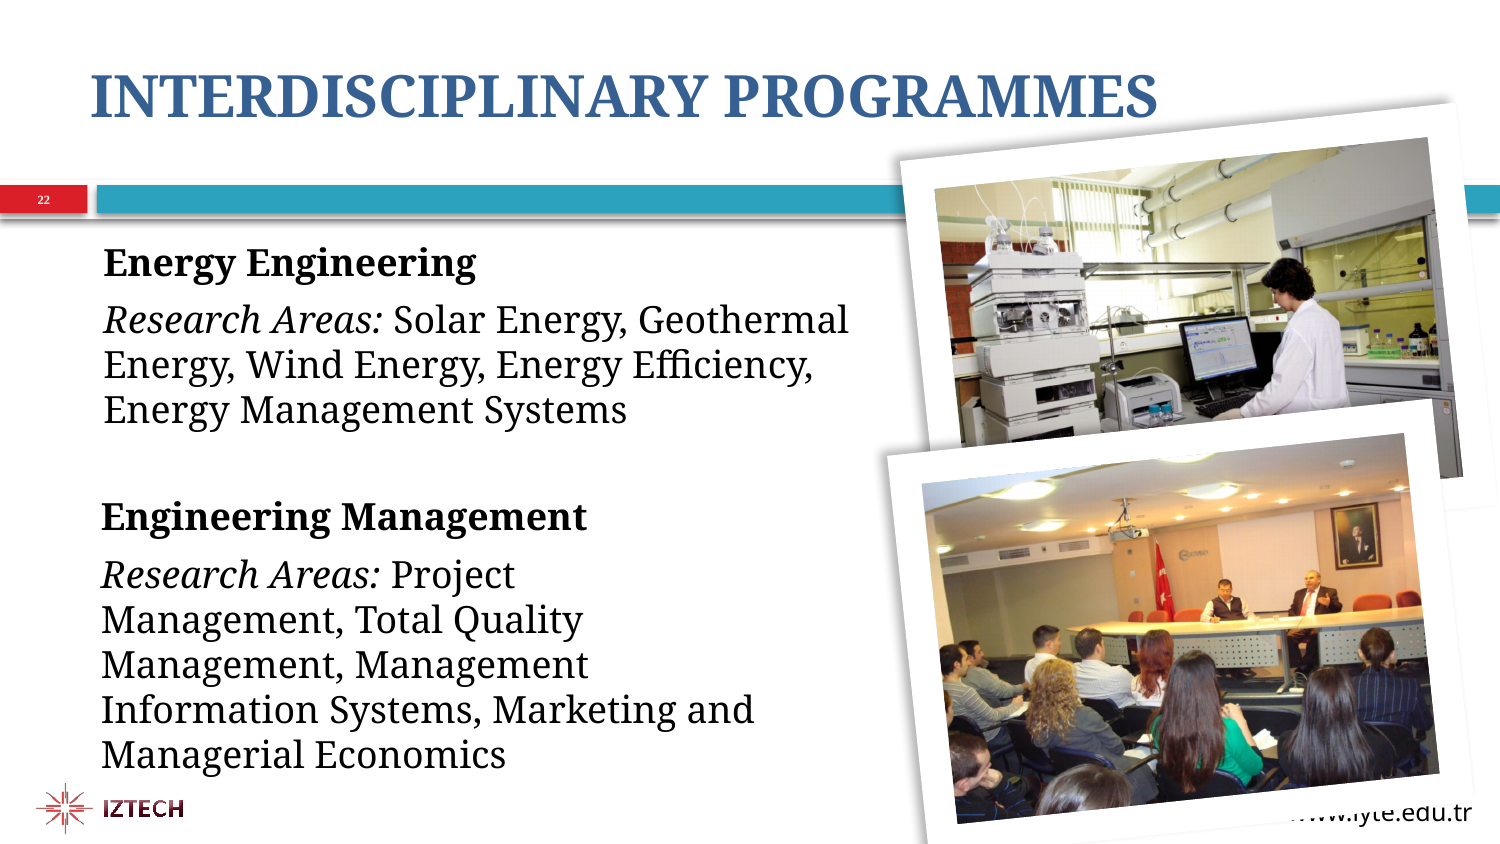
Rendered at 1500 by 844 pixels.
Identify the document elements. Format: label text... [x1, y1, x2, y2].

text_box Engineering Management Research Areas: Project Management, Total Quality Management, Management Information Systems, Marketing and Managerial Economics [86, 485, 774, 784]
picture [922, 138, 1463, 824]
text_box Energy Engineering Research Areas: Solar Energy, Geothermal Energy, Wind Energy, Energy Efficiency, Energy Management Systems [88, 173, 889, 497]
title INTERDISCIPLINARY PROGRAMMES [75, 0, 1413, 137]
slide_number 22 [0, 184, 88, 215]
text_box www.iyte.edu.tr [1174, 789, 1488, 834]
picture [0, 754, 244, 844]
